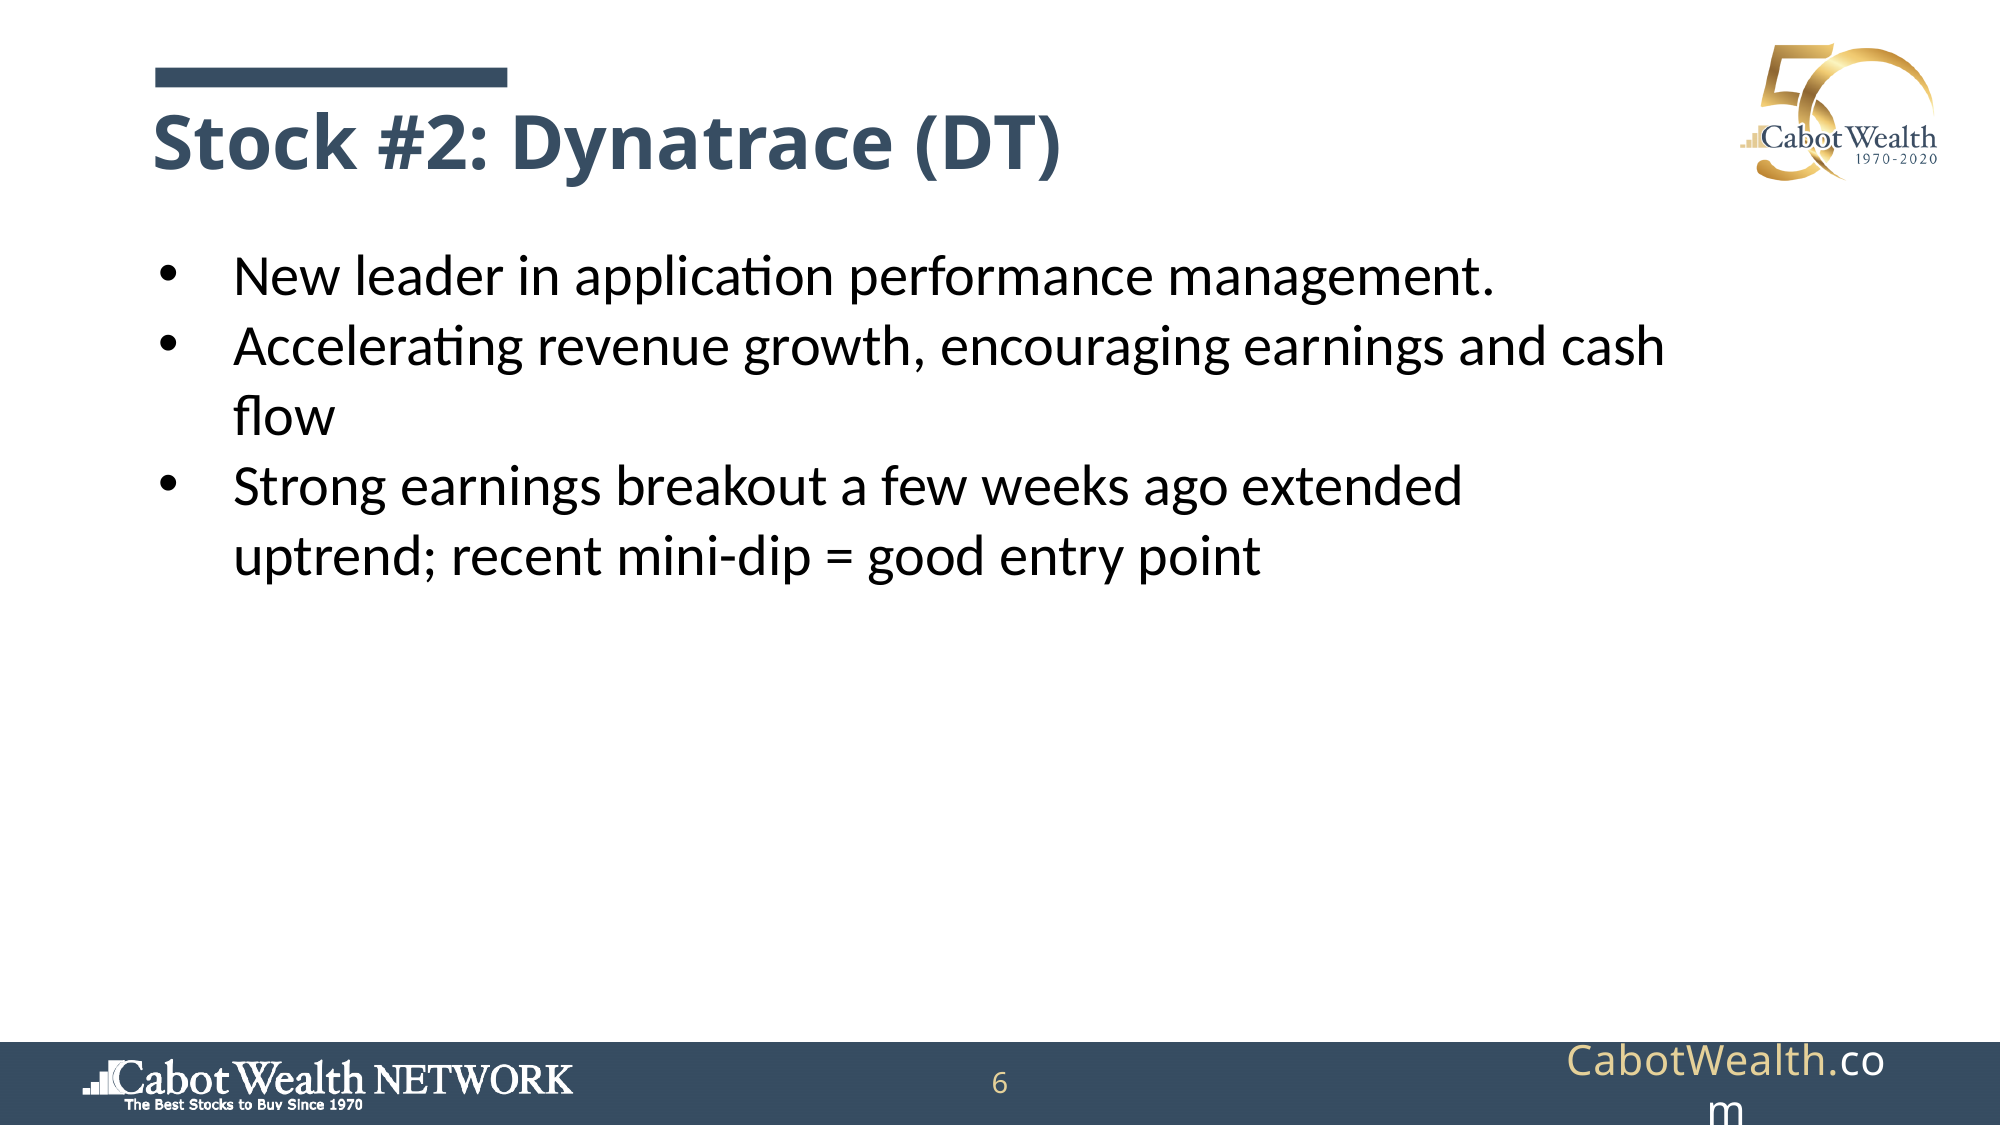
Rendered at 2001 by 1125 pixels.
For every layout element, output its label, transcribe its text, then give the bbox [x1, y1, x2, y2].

picture [1713, 1105, 1724, 1125]
picture [1726, 0, 1951, 224]
picture [1727, 1105, 1738, 1125]
text_box New leader in application performance management. Accelerating revenue growth, encouraging earnings and cash flow Strong earnings breakout a few weeks ago extended uptrend; recent mini-dip = good entry point [143, 230, 1685, 595]
picture [0, 1042, 2000, 1125]
title Stock #2: Dynatrace (DT) [137, 59, 1863, 230]
